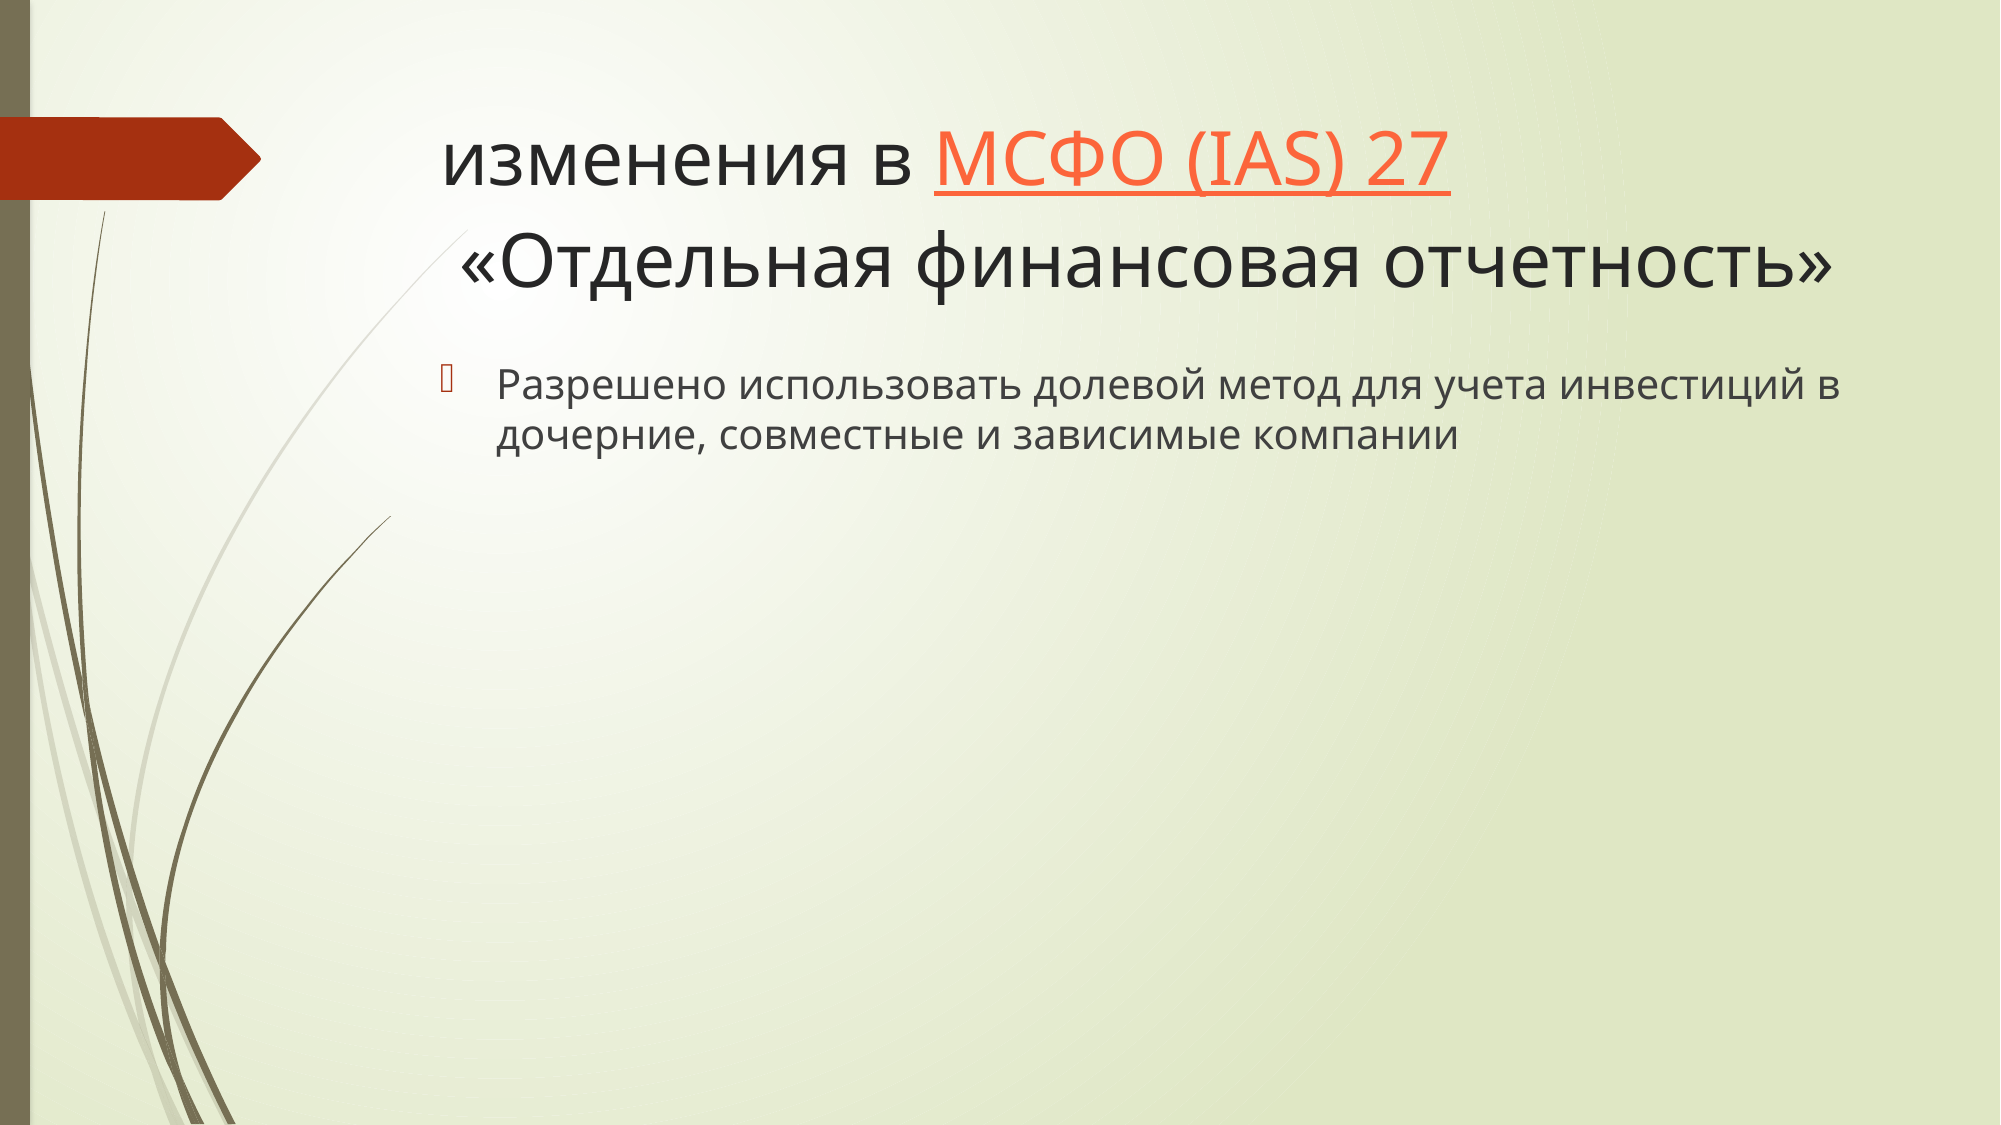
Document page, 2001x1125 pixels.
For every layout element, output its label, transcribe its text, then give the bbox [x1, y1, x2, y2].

list Разрешено использовать долевой метод для учета инвестиций в дочерние, совместные и зависимые компании [424, 350, 1888, 970]
title изменения в МСФО (IAS) 27 «Отдельная финансовая отчетность» [425, 102, 1888, 313]
